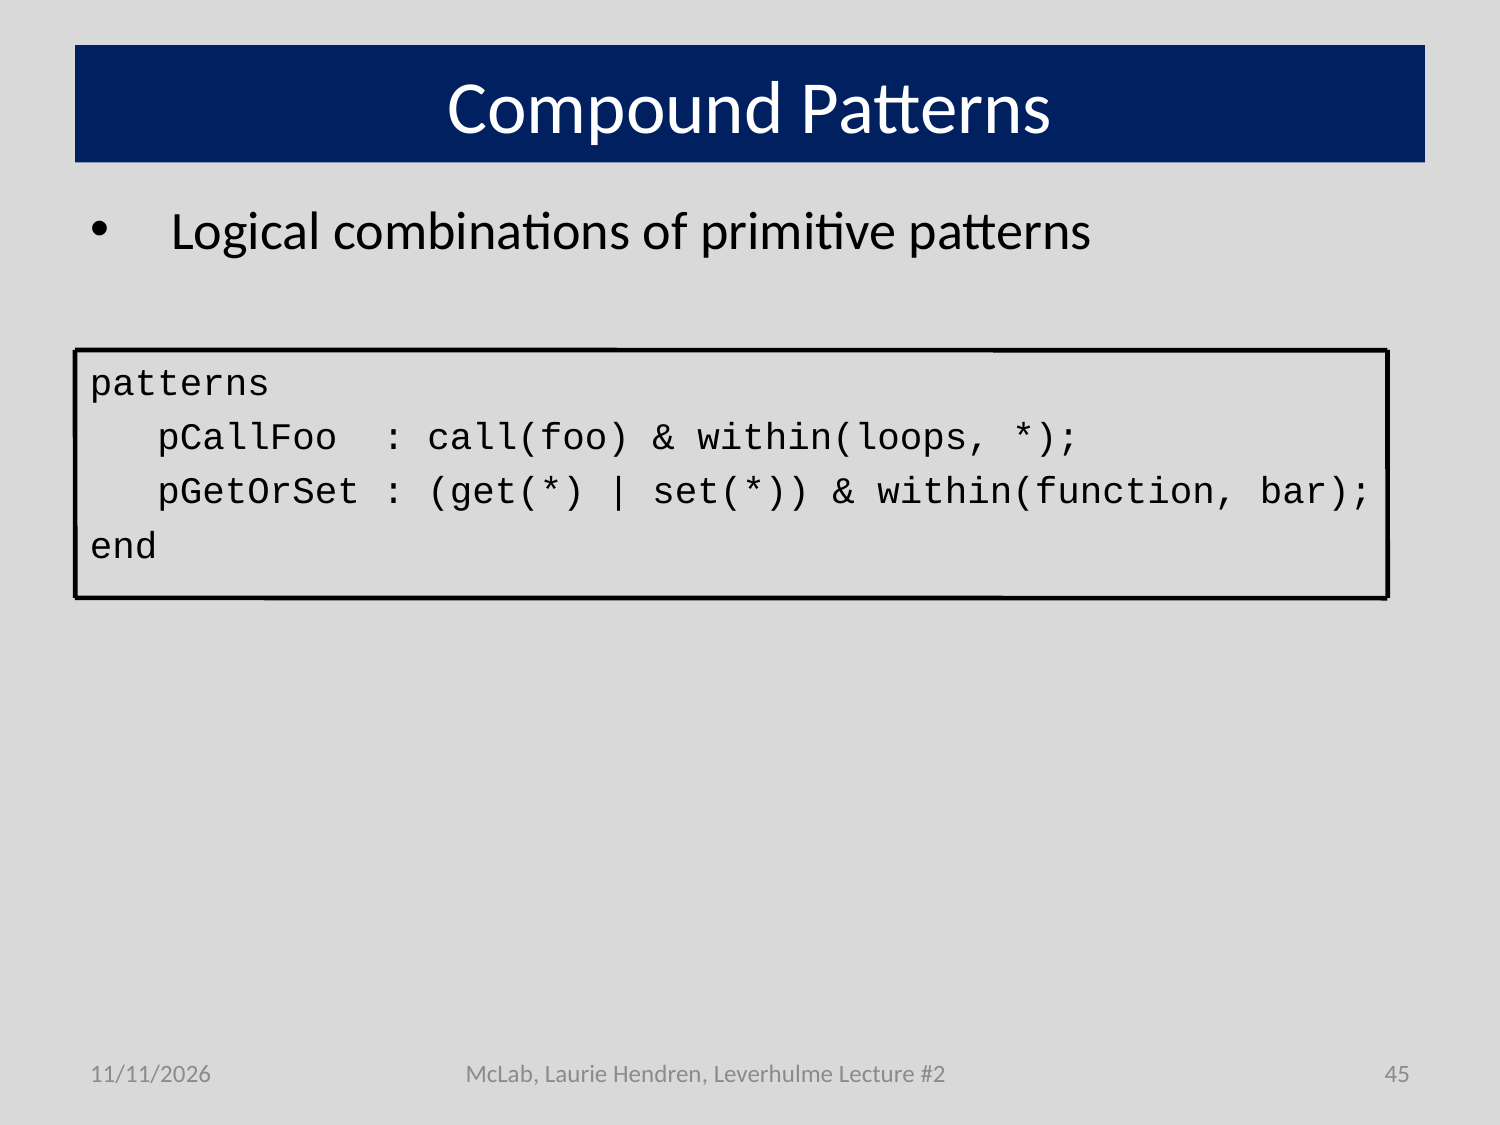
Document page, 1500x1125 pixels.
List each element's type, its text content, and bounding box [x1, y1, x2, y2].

slide_number 45 [1262, 1042, 1425, 1103]
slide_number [75, 1042, 250, 1103]
list Logical combinations of primitive patterns [75, 187, 1425, 1025]
title Compound Patterns [75, 45, 1425, 163]
footer McLab, Laurie Hendren, Leverhulme Lecture #2 [300, 1042, 1113, 1103]
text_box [74, 349, 1388, 598]
